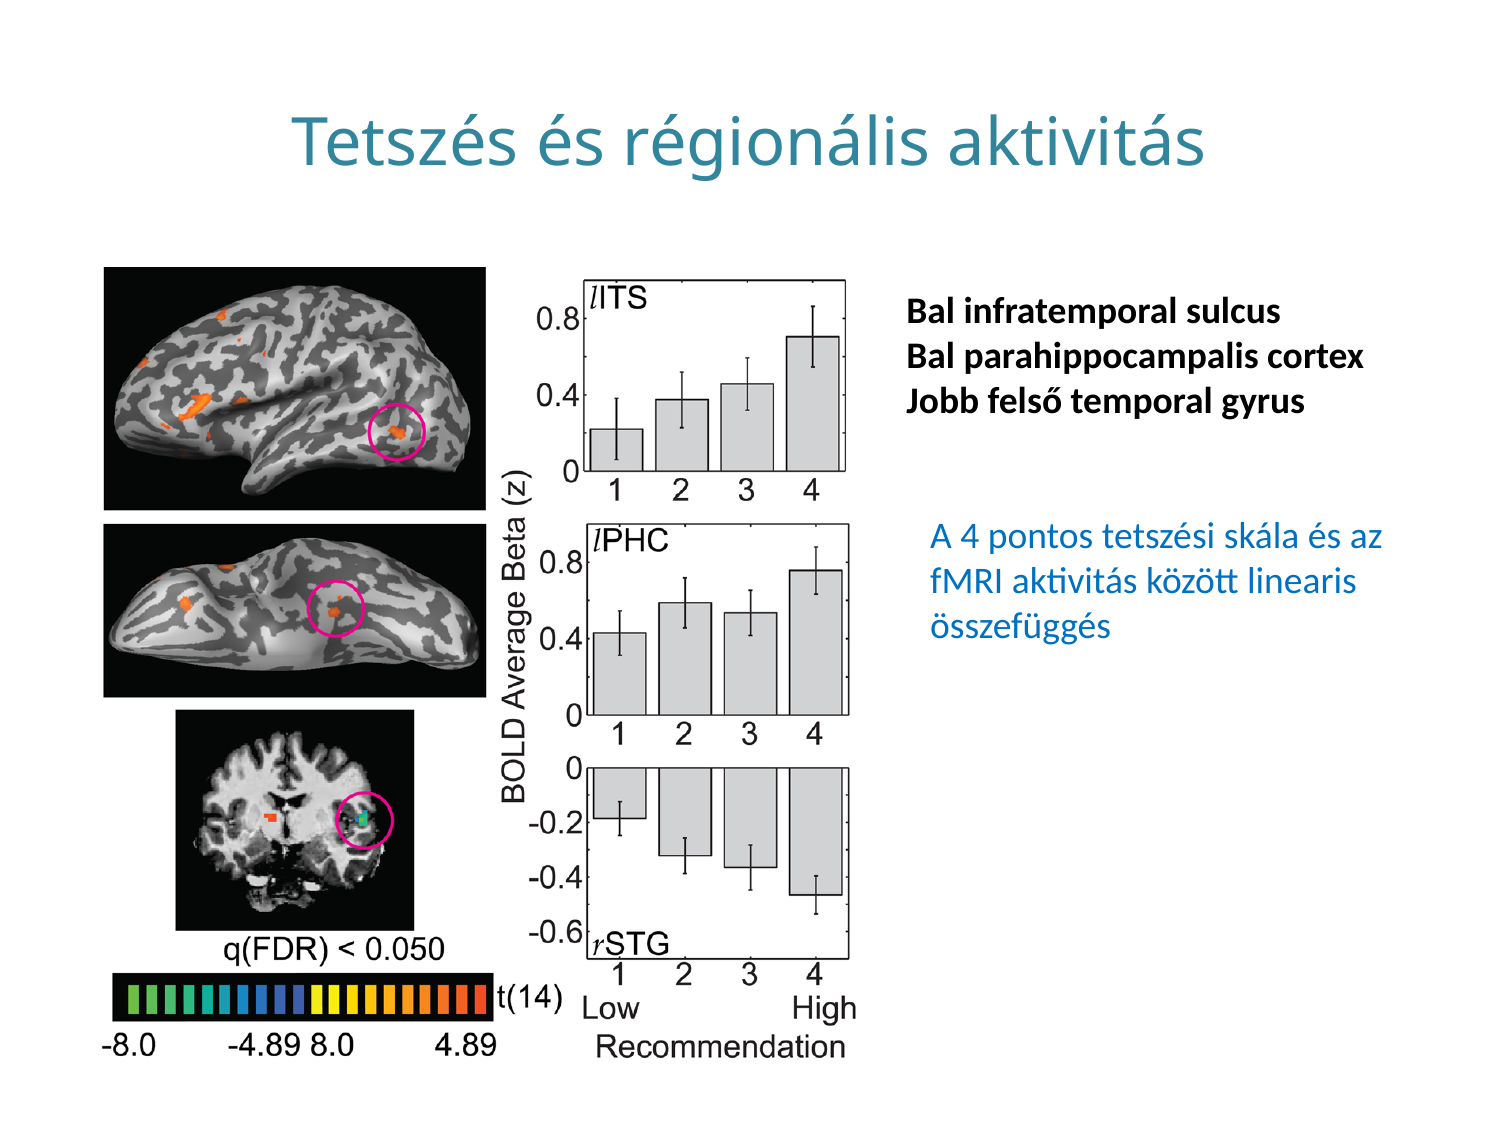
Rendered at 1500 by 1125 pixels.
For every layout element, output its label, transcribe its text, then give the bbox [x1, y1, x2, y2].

text_box Bal infratemporal sulcus Bal parahippocampalis cortex Jobb felső temporal gyrus [891, 278, 1436, 429]
text_box A 4 pontos tetszési skála és az fMRI aktivitás között linearis összefüggés [915, 503, 1412, 654]
picture [100, 266, 857, 1059]
title Tetszés és régionális aktivitás [75, 45, 1425, 233]
